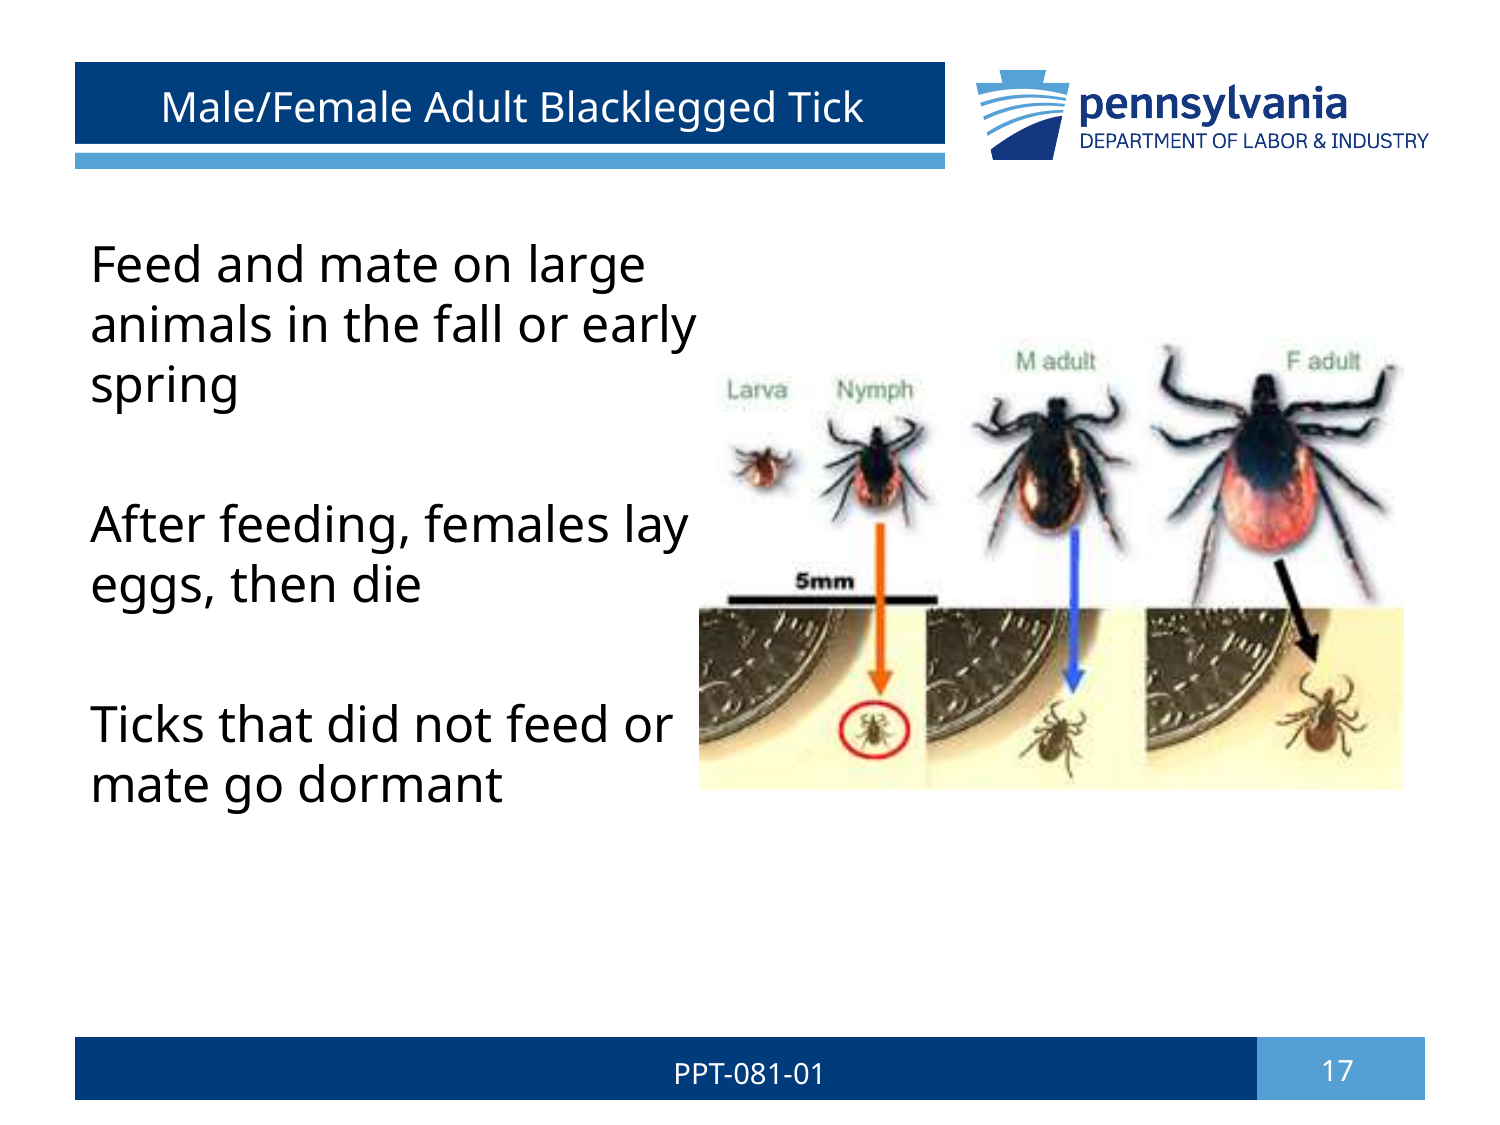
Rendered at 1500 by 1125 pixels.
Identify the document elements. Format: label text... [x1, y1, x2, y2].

picture [75, 1037, 1425, 1100]
footer PPT-081-01 [512, 1042, 988, 1103]
title Male/Female Adult Blacklegged Tick [75, 62, 950, 150]
subtitle Feed and mate on large animals in the fall or early spring After feeding, females lay eggs, then die Ticks that did not feed or mate go dormant [75, 224, 725, 1025]
slide_number 17 [1250, 1042, 1425, 1103]
picture [699, 337, 1404, 791]
picture [75, 62, 1429, 169]
